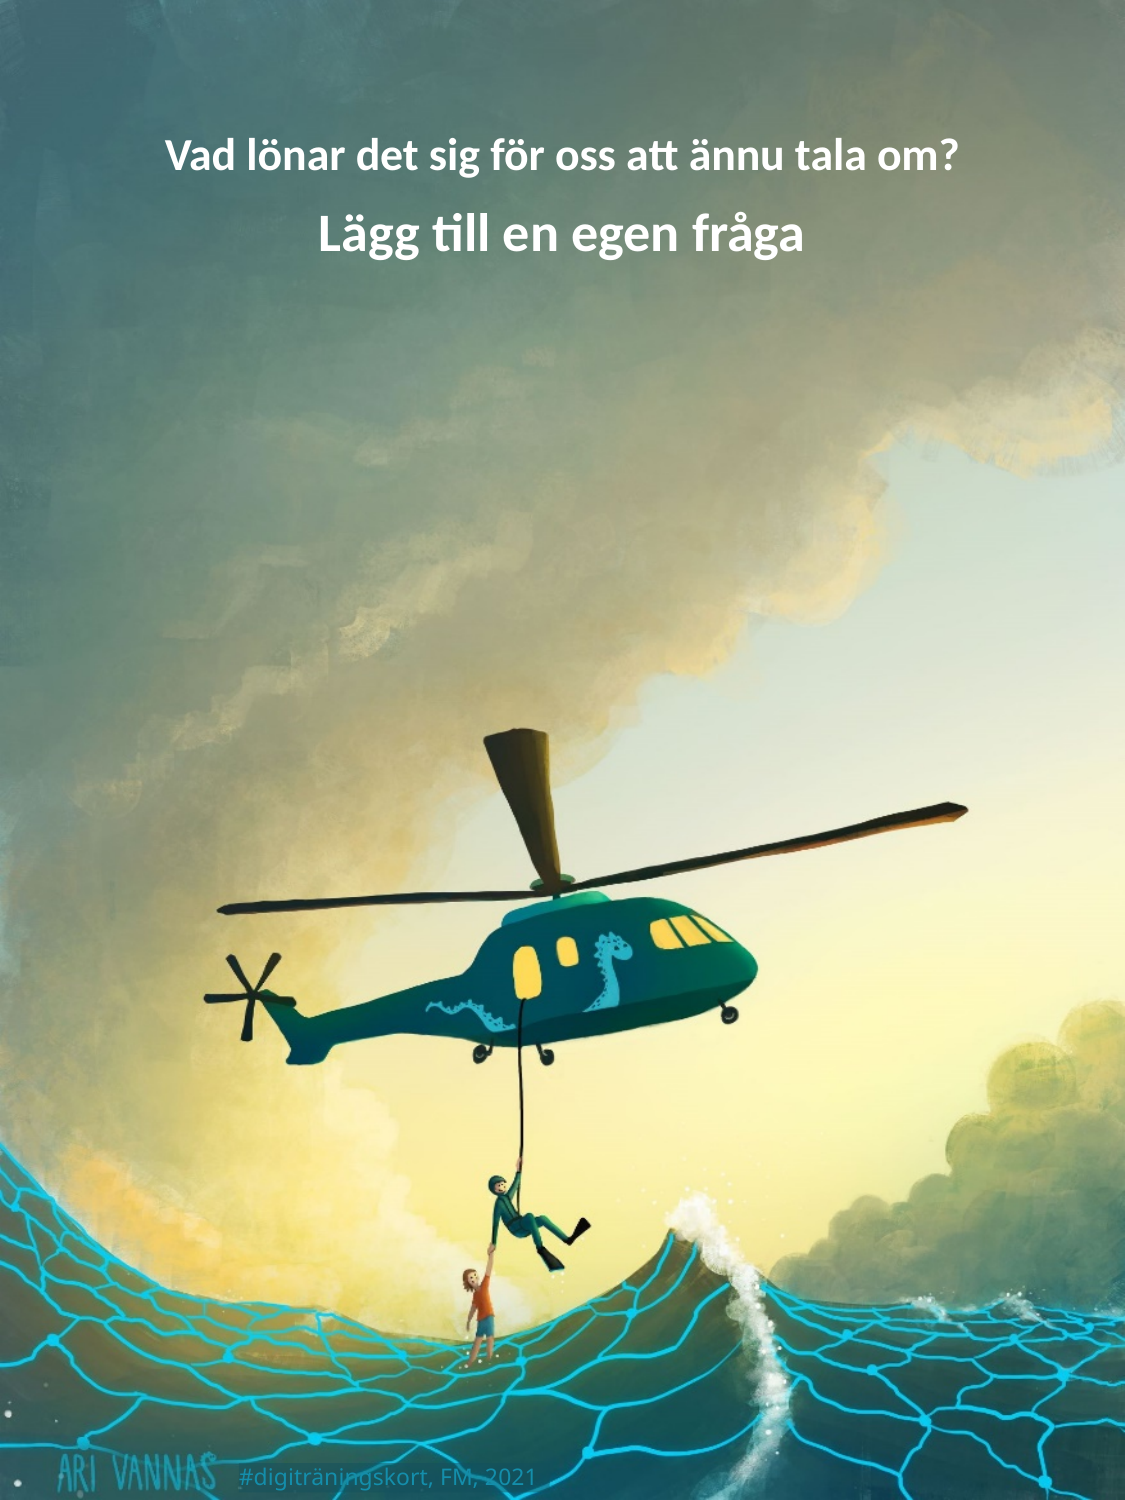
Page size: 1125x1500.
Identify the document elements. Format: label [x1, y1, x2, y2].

text_box [0, 0, 1125, 1500]
